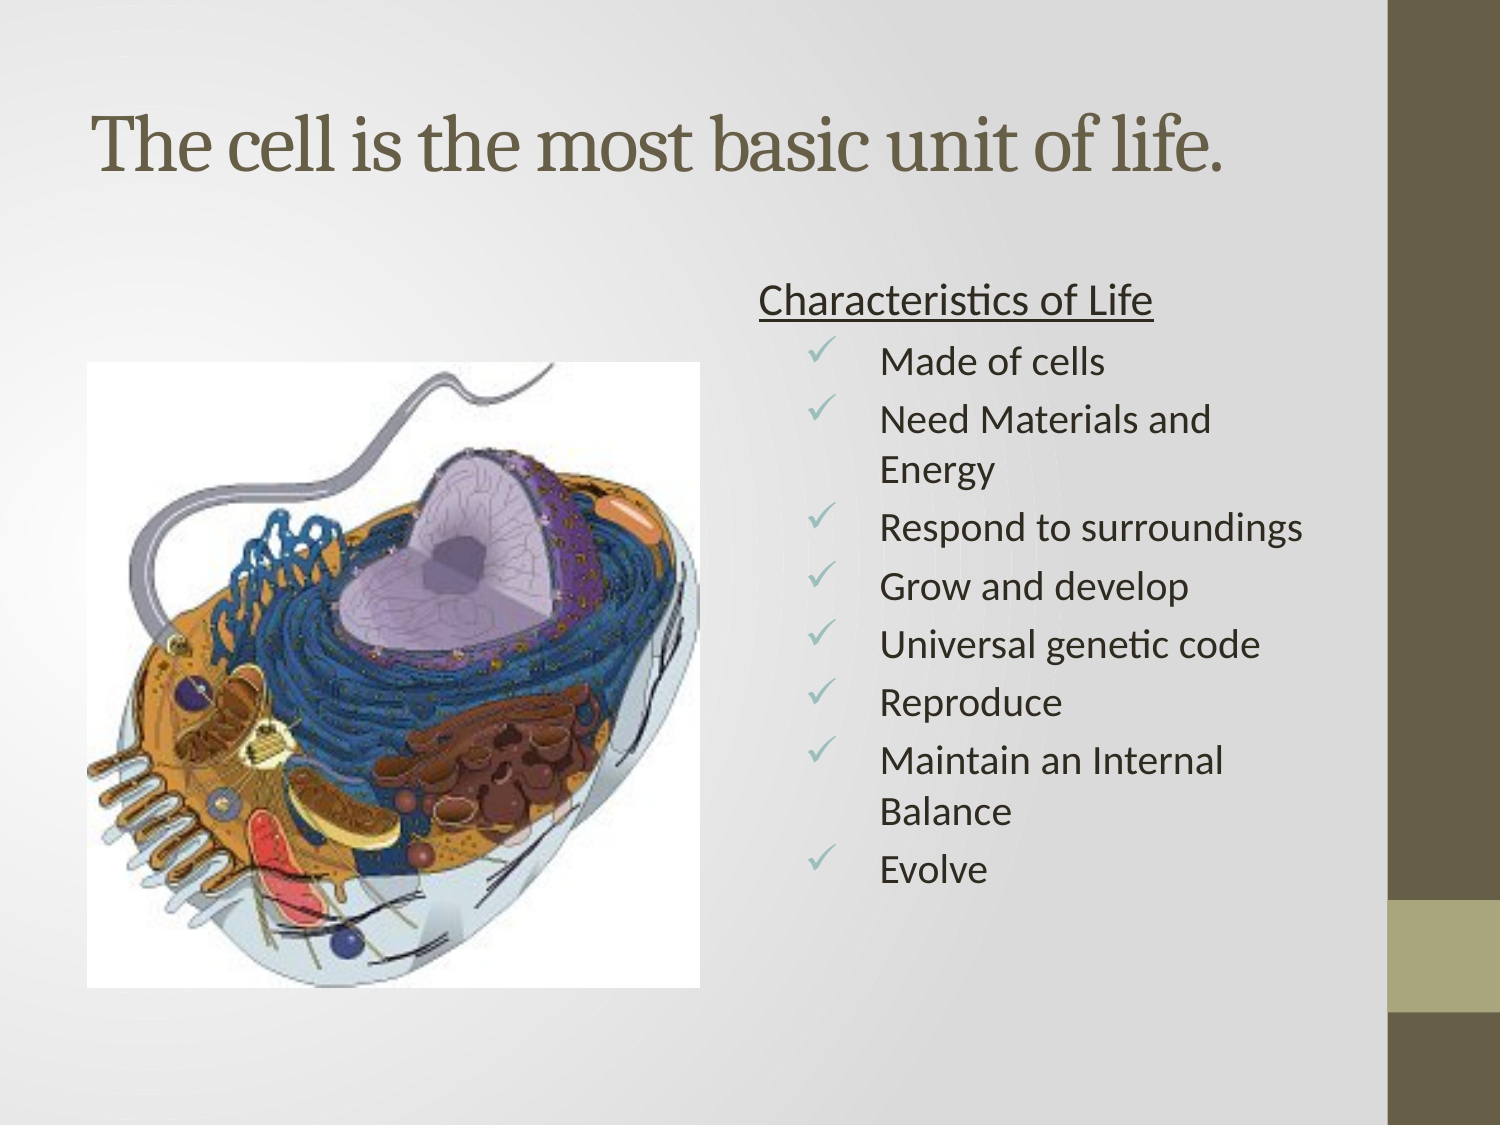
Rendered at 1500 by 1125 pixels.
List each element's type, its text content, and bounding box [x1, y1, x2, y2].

picture [86, 361, 701, 989]
title The cell is the most basic unit of life. [75, 45, 1325, 233]
list Characteristics of Life Made of cells Need Materials and Energy Respond to surroundings Grow and develop Universal genetic code Reproduce Maintain an Internal Balance Evolve [725, 262, 1325, 1050]
